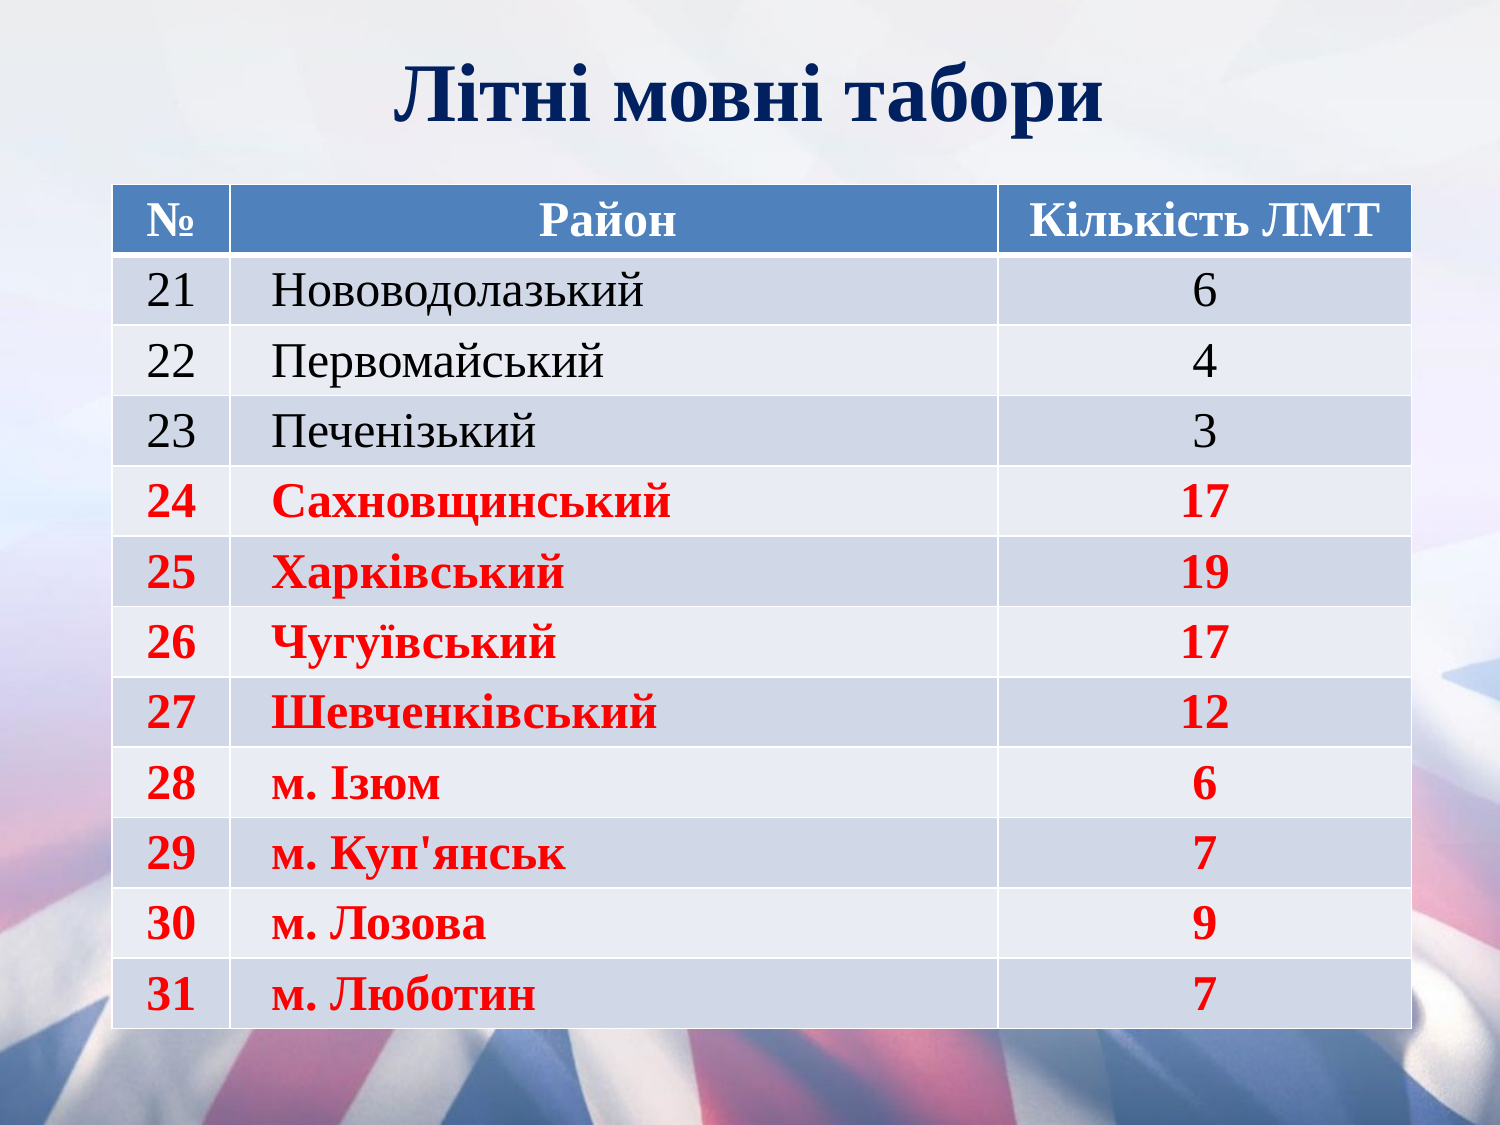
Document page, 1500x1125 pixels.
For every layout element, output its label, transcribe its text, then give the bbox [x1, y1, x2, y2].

table_cell 17 [999, 607, 1411, 676]
table_cell 26 [113, 607, 229, 676]
table_cell 6 [999, 748, 1411, 817]
table_cell 17 [999, 467, 1411, 535]
table_cell Первомайський [231, 326, 997, 395]
table_cell Печенізький [231, 396, 997, 465]
table_cell 24 [113, 467, 229, 535]
table_cell 25 [113, 537, 229, 606]
table_cell 27 [113, 678, 229, 746]
table_header Кількість ЛМТ [999, 185, 1411, 252]
table_cell 22 [113, 326, 229, 395]
table_cell Чугуївський [231, 607, 997, 676]
table_header Район [231, 185, 997, 252]
table_cell 7 [999, 959, 1411, 1028]
title Літні мовні табори [0, 0, 1500, 178]
table_cell Нововодолазький [231, 258, 997, 324]
table_cell м. Люботин [231, 959, 997, 1028]
table_cell 31 [113, 959, 229, 1028]
table_cell 30 [113, 889, 229, 957]
table_cell Харківський [231, 537, 997, 606]
table_header № [113, 185, 229, 252]
table_cell Шевченківський [231, 678, 997, 746]
picture [0, 178, 1500, 1125]
table_cell м. Ізюм [231, 748, 997, 817]
table_cell 19 [999, 537, 1411, 606]
table_cell 23 [113, 396, 229, 465]
table_cell 6 [999, 258, 1411, 324]
table_cell 28 [113, 748, 229, 817]
table_cell м. Куп'янськ [231, 818, 997, 887]
table_cell 7 [999, 818, 1411, 887]
table_cell 3 [999, 396, 1411, 465]
table_cell 12 [999, 678, 1411, 746]
table_cell 4 [999, 326, 1411, 395]
table_cell м. Лозова [231, 889, 997, 957]
table_cell Сахновщинський [231, 467, 997, 535]
table_cell 21 [113, 258, 229, 324]
table_cell 9 [999, 889, 1411, 957]
table_cell 29 [113, 818, 229, 887]
